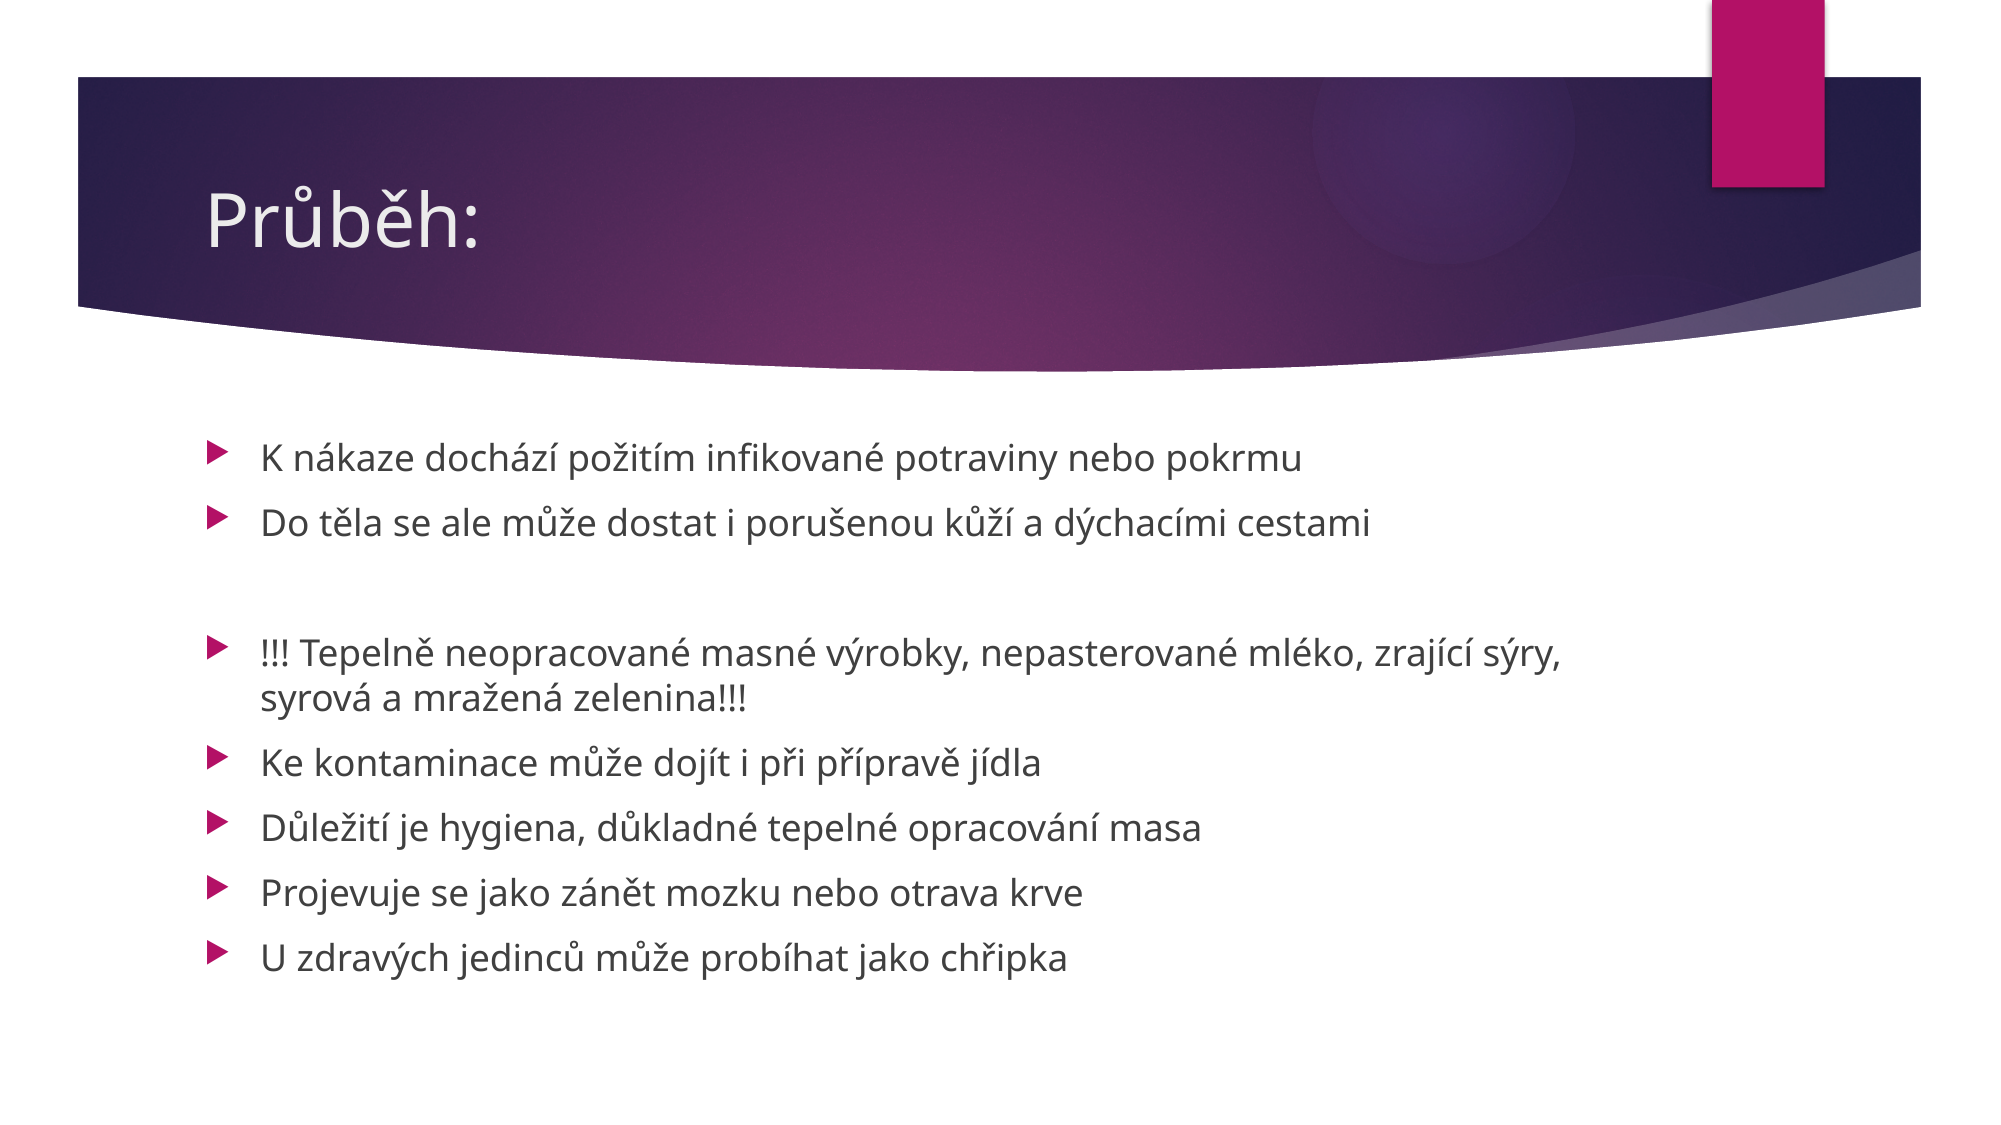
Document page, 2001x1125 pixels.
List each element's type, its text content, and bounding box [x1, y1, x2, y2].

list K nákaze dochází požitím infikované potraviny nebo pokrmu Do těla se ale může dostat i porušenou kůží a dýchacími cestami !!! Tepelně neopracované masné výrobky, nepasterované mléko, zrající sýry, syrová a mražená zelenina!!! Ke kontaminace může dojít i při přípravě jídla Důležití je hygiena, důkladné tepelné opracování masa Projevuje se jako zánět mozku nebo otrava krve U zdravých jedinců může probíhat jako chřipka [189, 427, 1638, 988]
title Průběh: [189, 159, 1627, 276]
